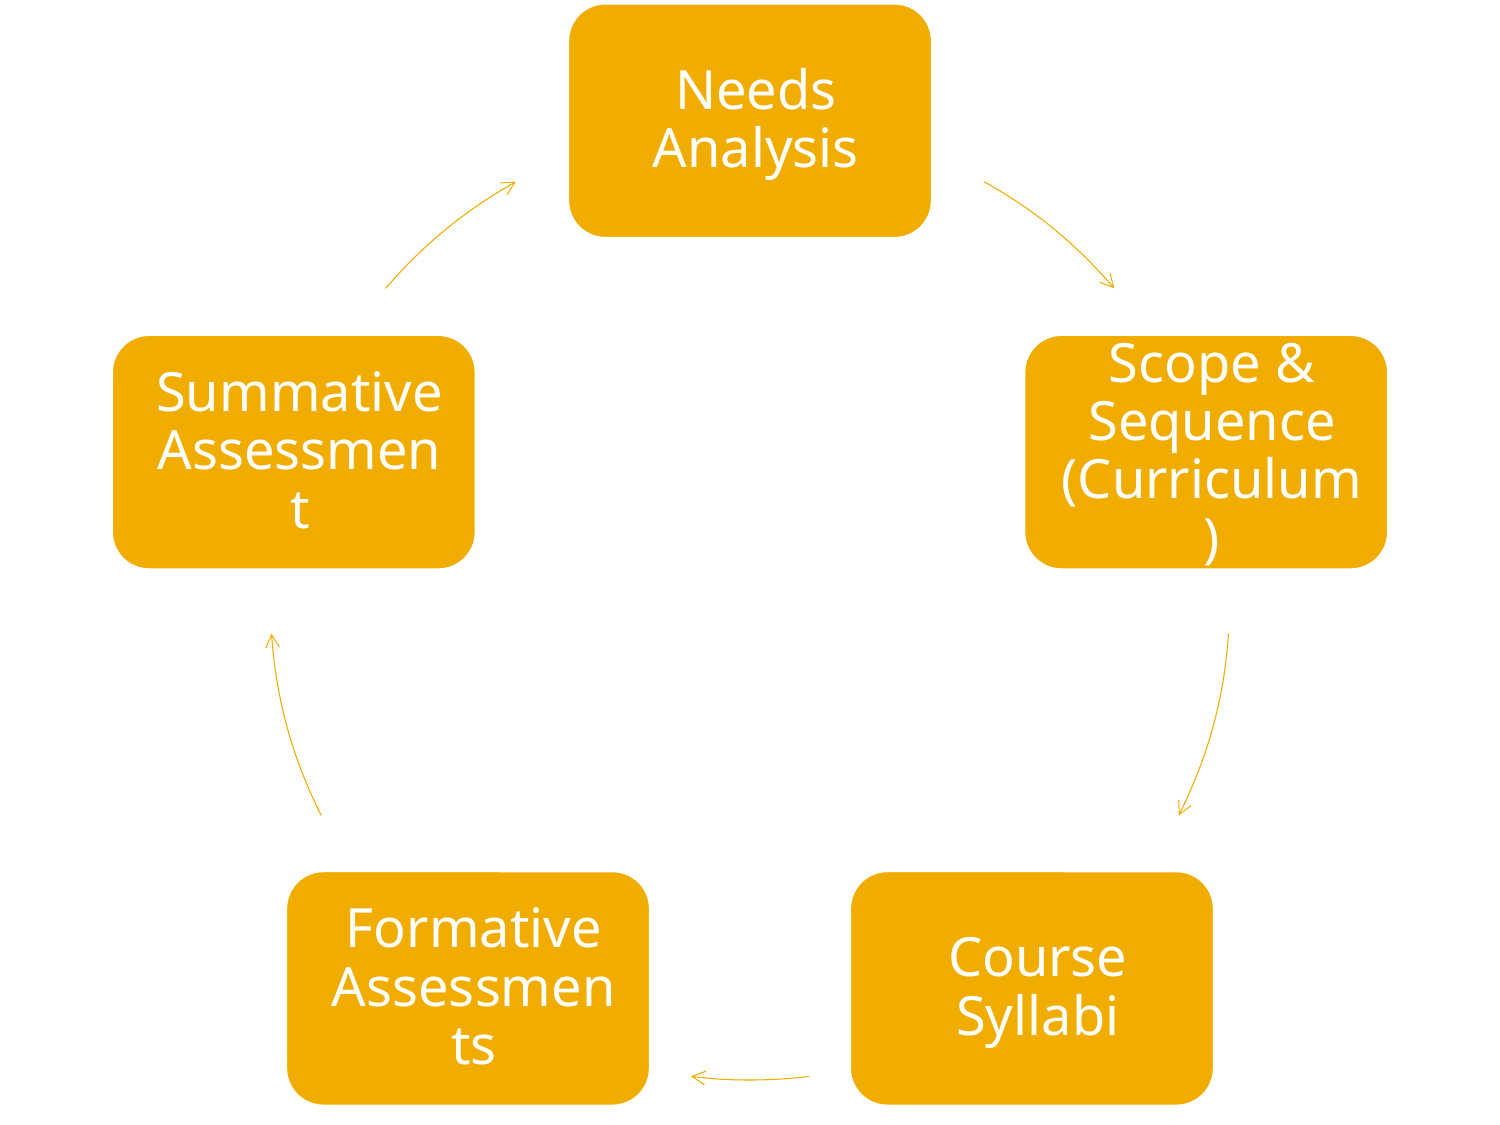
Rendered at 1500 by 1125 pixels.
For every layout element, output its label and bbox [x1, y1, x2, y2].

text_box [0, 0, 1500, 1125]
